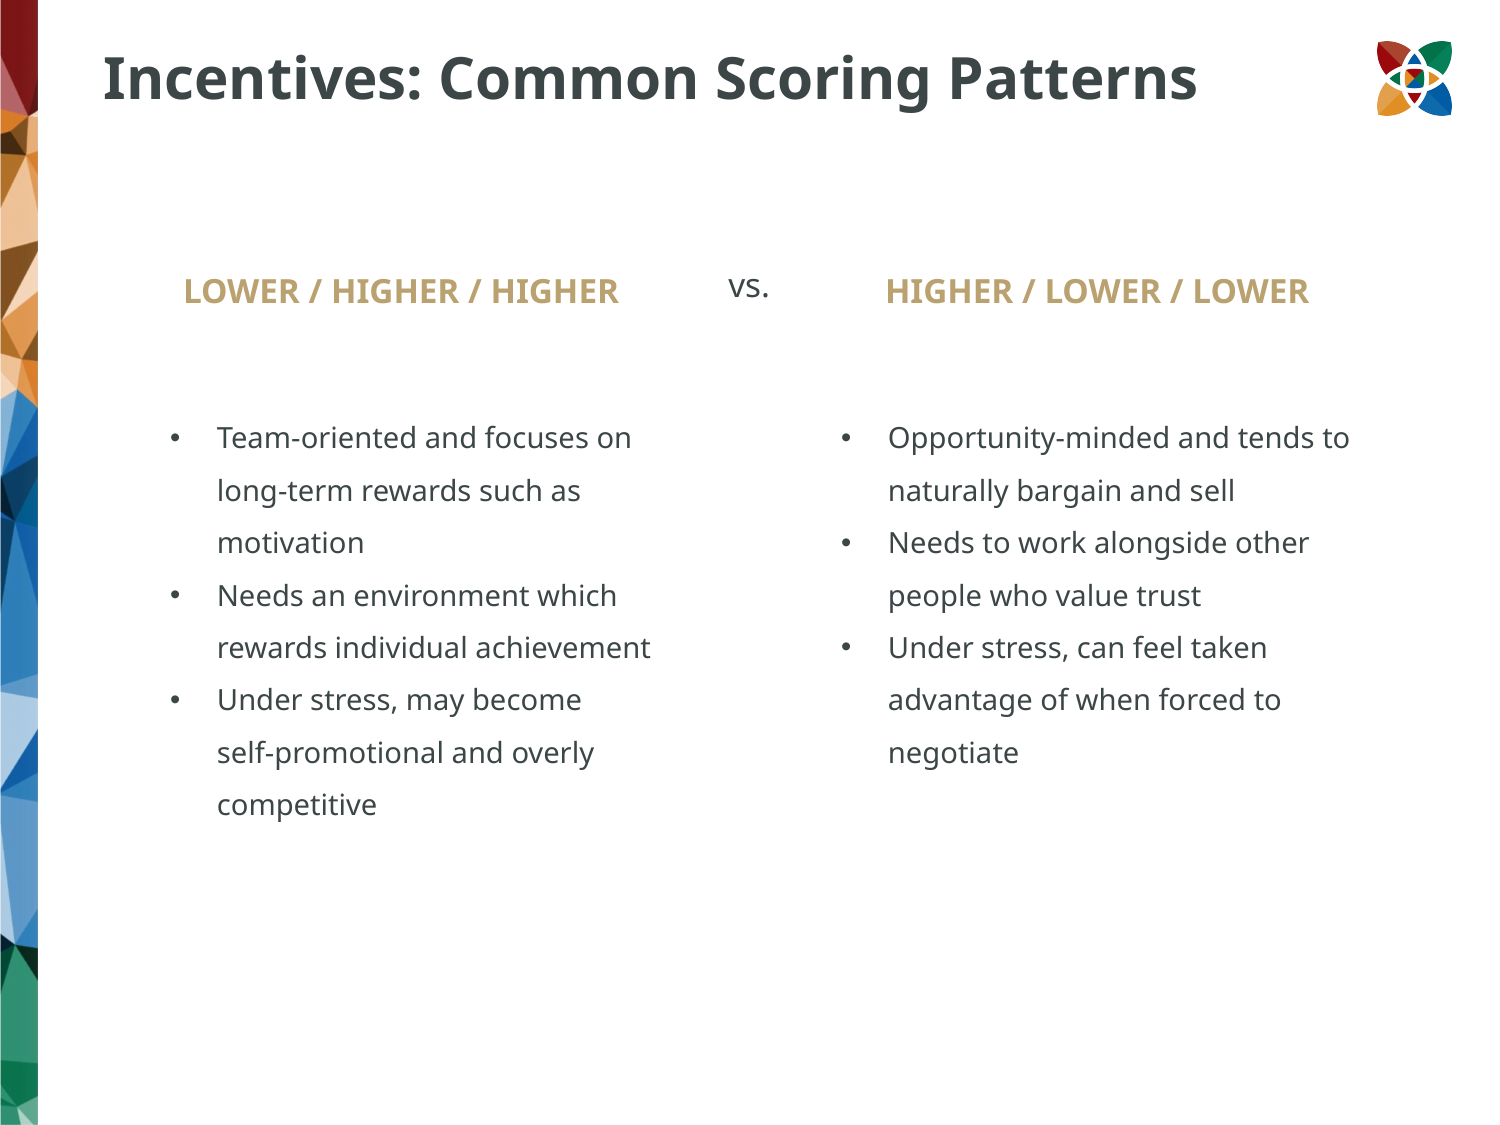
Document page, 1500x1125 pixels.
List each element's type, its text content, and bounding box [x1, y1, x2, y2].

text_box LOWER / HIGHER / HIGHER [163, 262, 639, 335]
text_box HIGHER / LOWER / LOWER [859, 262, 1335, 335]
text_box Opportunity-minded and tends to naturally bargain and sell Needs to work alongside other people who value trust Under stress, can feel taken advantage of when forced to negotiate [826, 394, 1369, 777]
text_box vs. [648, 256, 851, 329]
text_box Incentives: Common Scoring Patterns [88, 41, 1232, 112]
picture [0, 0, 582, 1124]
text_box Team-oriented and focuses on long-term rewards such as motivation Needs an environment which rewards individual achievement Under stress, may become self-promotional and overly competitive [155, 394, 698, 829]
picture [1377, 41, 1452, 116]
